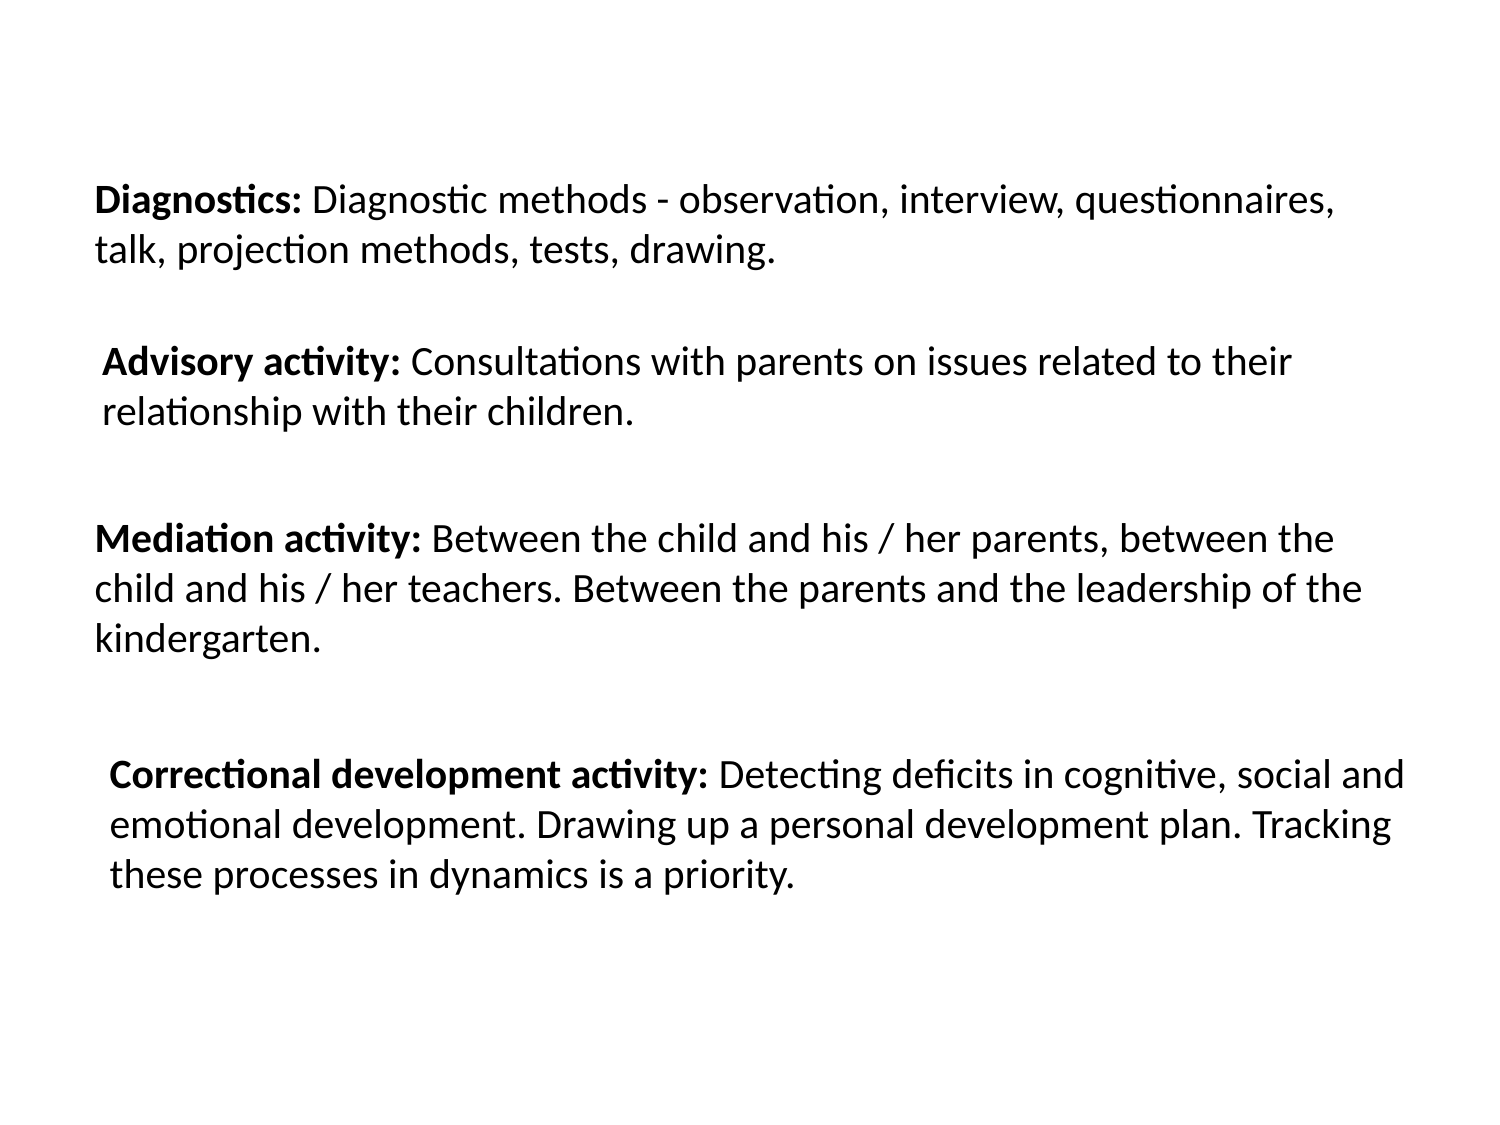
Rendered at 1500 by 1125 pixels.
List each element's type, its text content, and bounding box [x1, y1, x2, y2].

text_box Diagnostics: Diagnostic methods - observation, interview, questionnaires, talk, projection methods, tests, drawing. [79, 164, 1427, 280]
text_box Mediation activity: Between the child and his / her parents, between the child and his / her teachers. Between the parents and the leadership of the kindergarten. [79, 503, 1427, 669]
text_box Advisory activity: Consultations with parents on issues related to their relationship with their children. [87, 326, 1434, 441]
text_box Correctional development activity: Detecting deficits in cognitive, social and emotional development. Drawing up a personal development plan. Tracking these processes in dynamics is a priority. [94, 739, 1427, 905]
